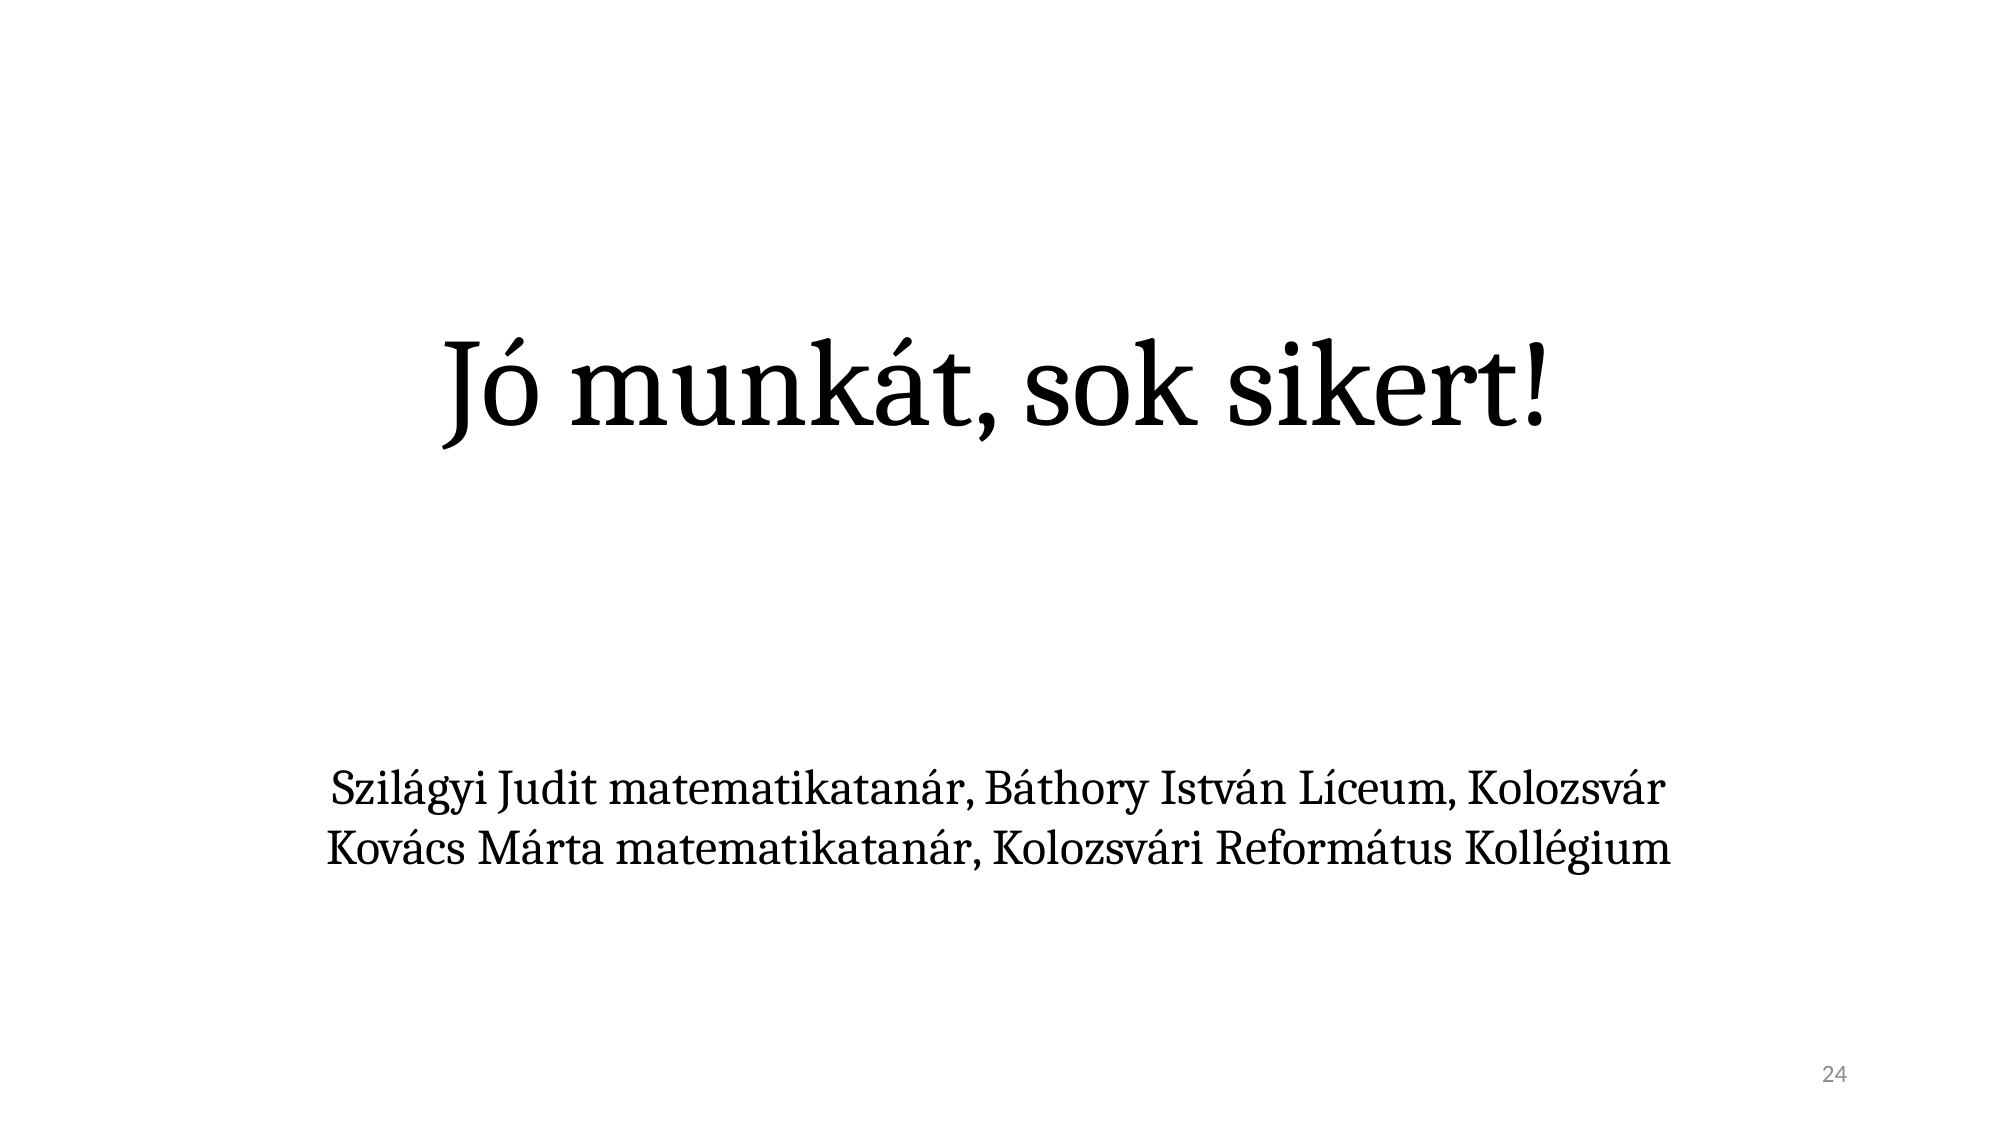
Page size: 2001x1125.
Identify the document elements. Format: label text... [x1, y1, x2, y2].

text_box Szilágyi Judit matematikatanár, Báthory István Líceum, Kolozsvár Kovács Márta matematikatanár, Kolozsvári Református Kollégium [177, 687, 1822, 943]
slide_number 24 [1412, 1042, 1863, 1103]
text_box Jó munkát, sok sikert! [397, 293, 1602, 459]
